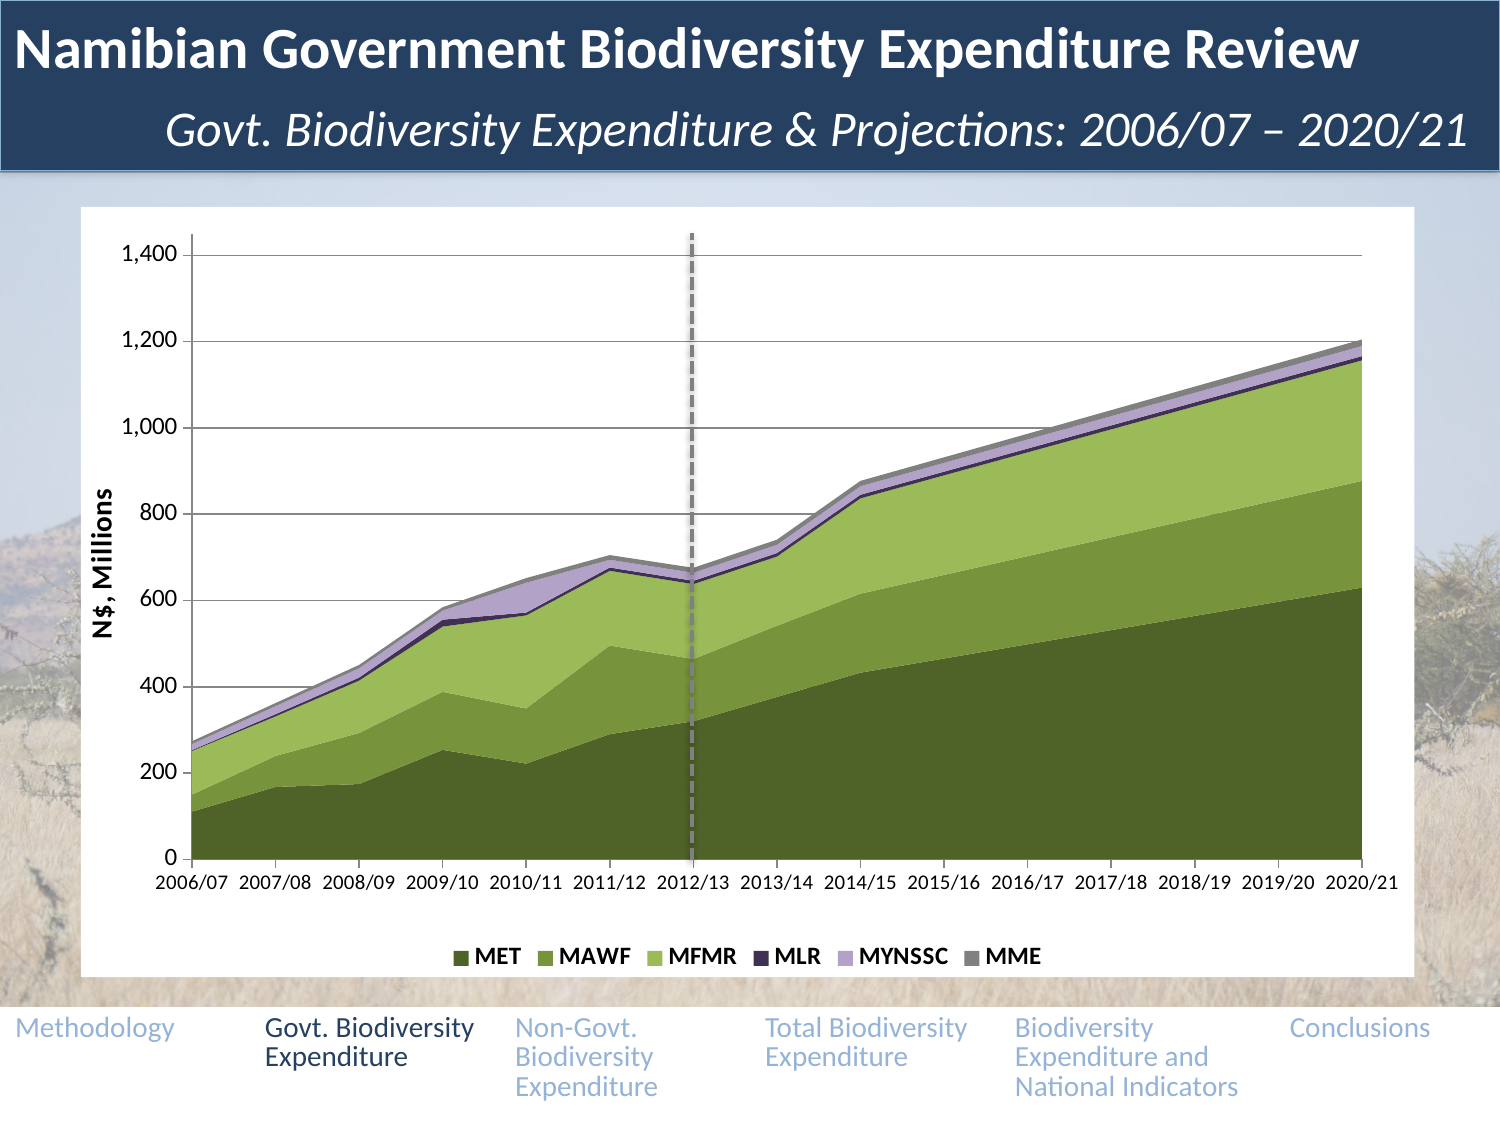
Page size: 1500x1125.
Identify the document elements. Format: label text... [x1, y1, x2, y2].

picture [0, 170, 1500, 1015]
table_header Govt. Biodiversity Expenditure [251, 1024, 499, 1110]
chart [80, 206, 1415, 978]
text_box Namibian Government Biodiversity Expenditure Review Govt. Biodiversity Expenditure & Projections: 2006/07 – 2020/21 [0, 0, 1500, 170]
table_header Total Biodiversity Expenditure [751, 1024, 999, 1110]
table_header Non-Govt. Biodiversity Expenditure [501, 1024, 749, 1110]
table_header Methodology [1, 1024, 249, 1110]
table_header Conclusions [1276, 1023, 1499, 1110]
table_header Biodiversity Expenditure and National Indicators [1001, 1024, 1274, 1110]
